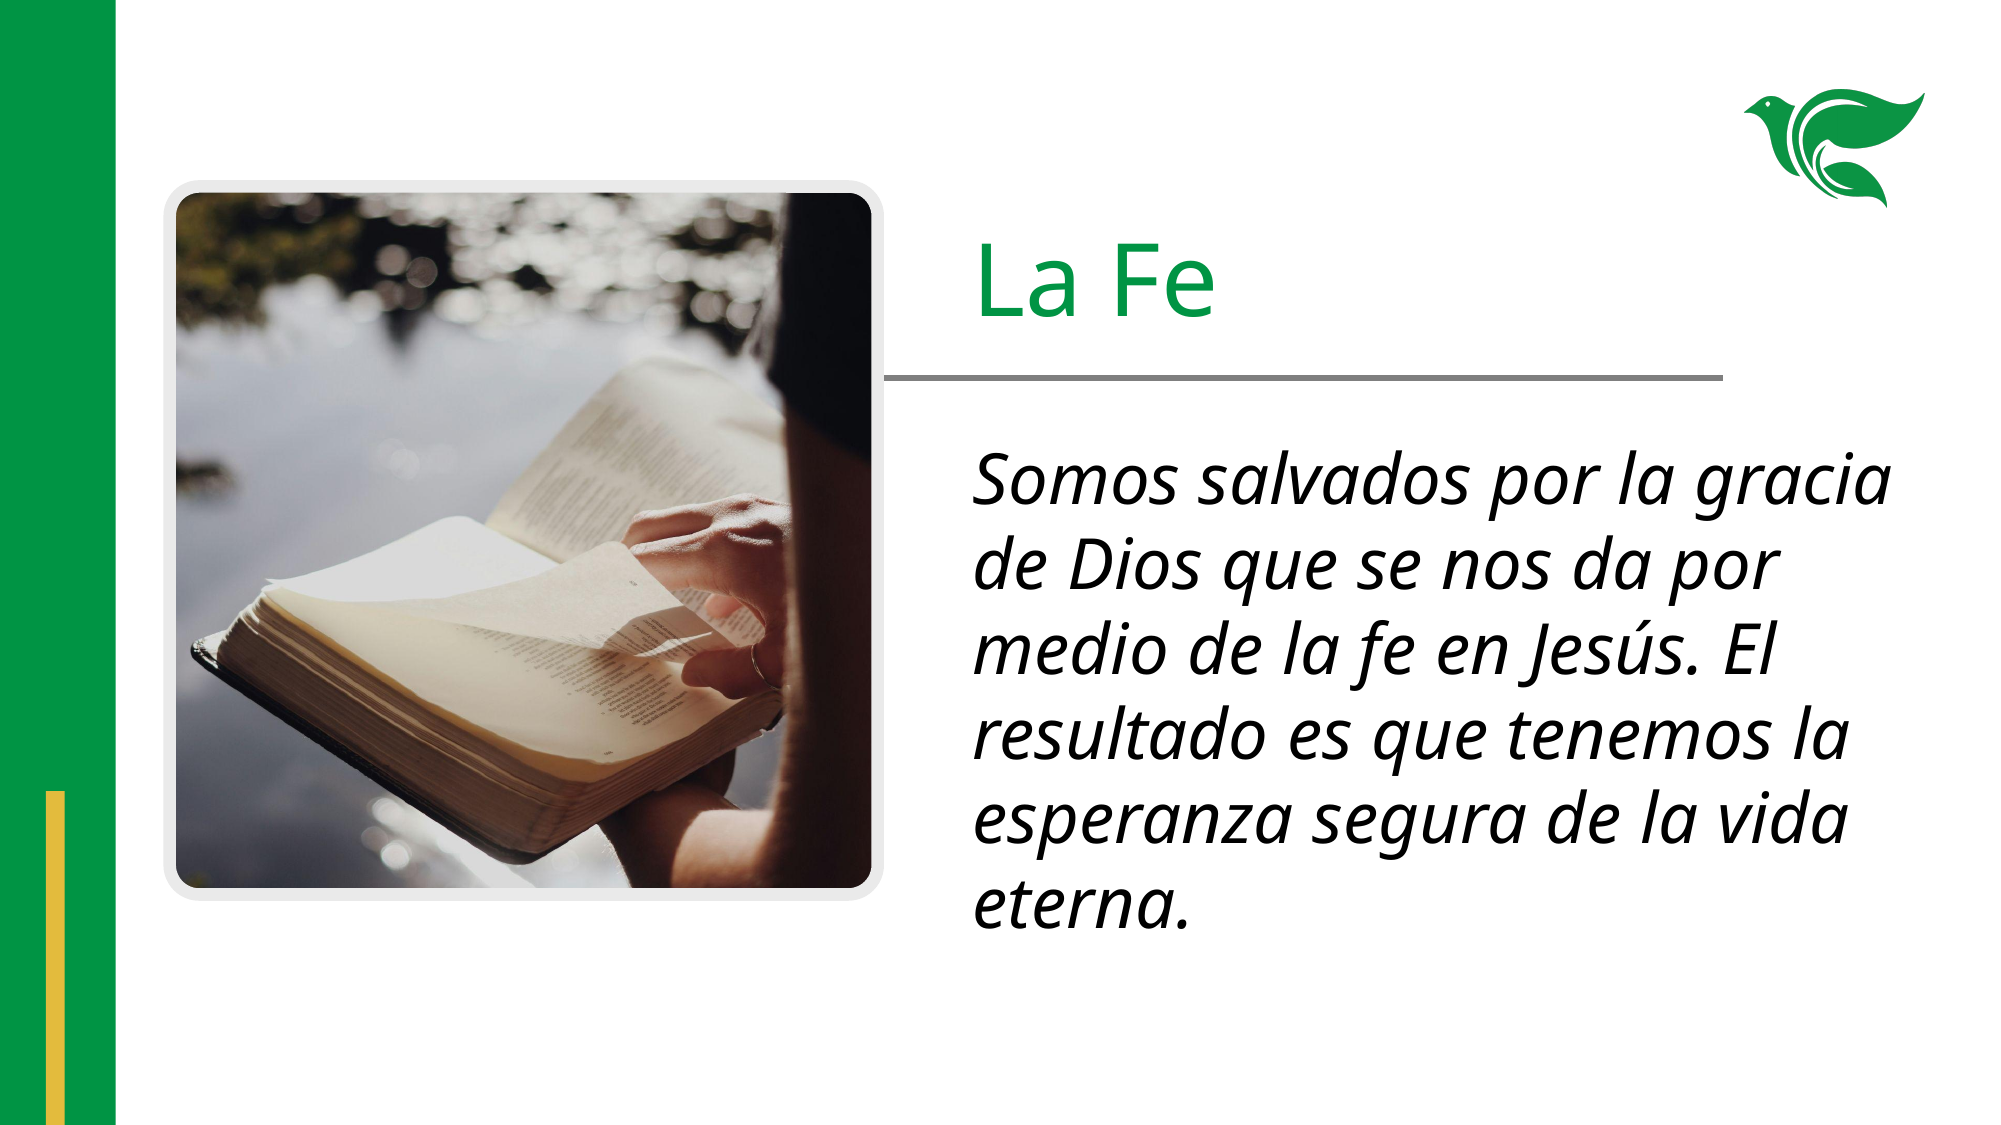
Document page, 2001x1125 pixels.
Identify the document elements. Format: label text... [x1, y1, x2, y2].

text_box [0, 0, 116, 1125]
text_box La Fe [957, 207, 1952, 345]
text_box Somos salvados por la gracia de Dios que se nos da por medio de la fe en Jesús. El resultado es que tenemos la esperanza segura de la vida eterna. [957, 426, 1952, 951]
text_box [45, 791, 65, 1125]
picture [169, 186, 878, 895]
picture [1722, 47, 1953, 240]
